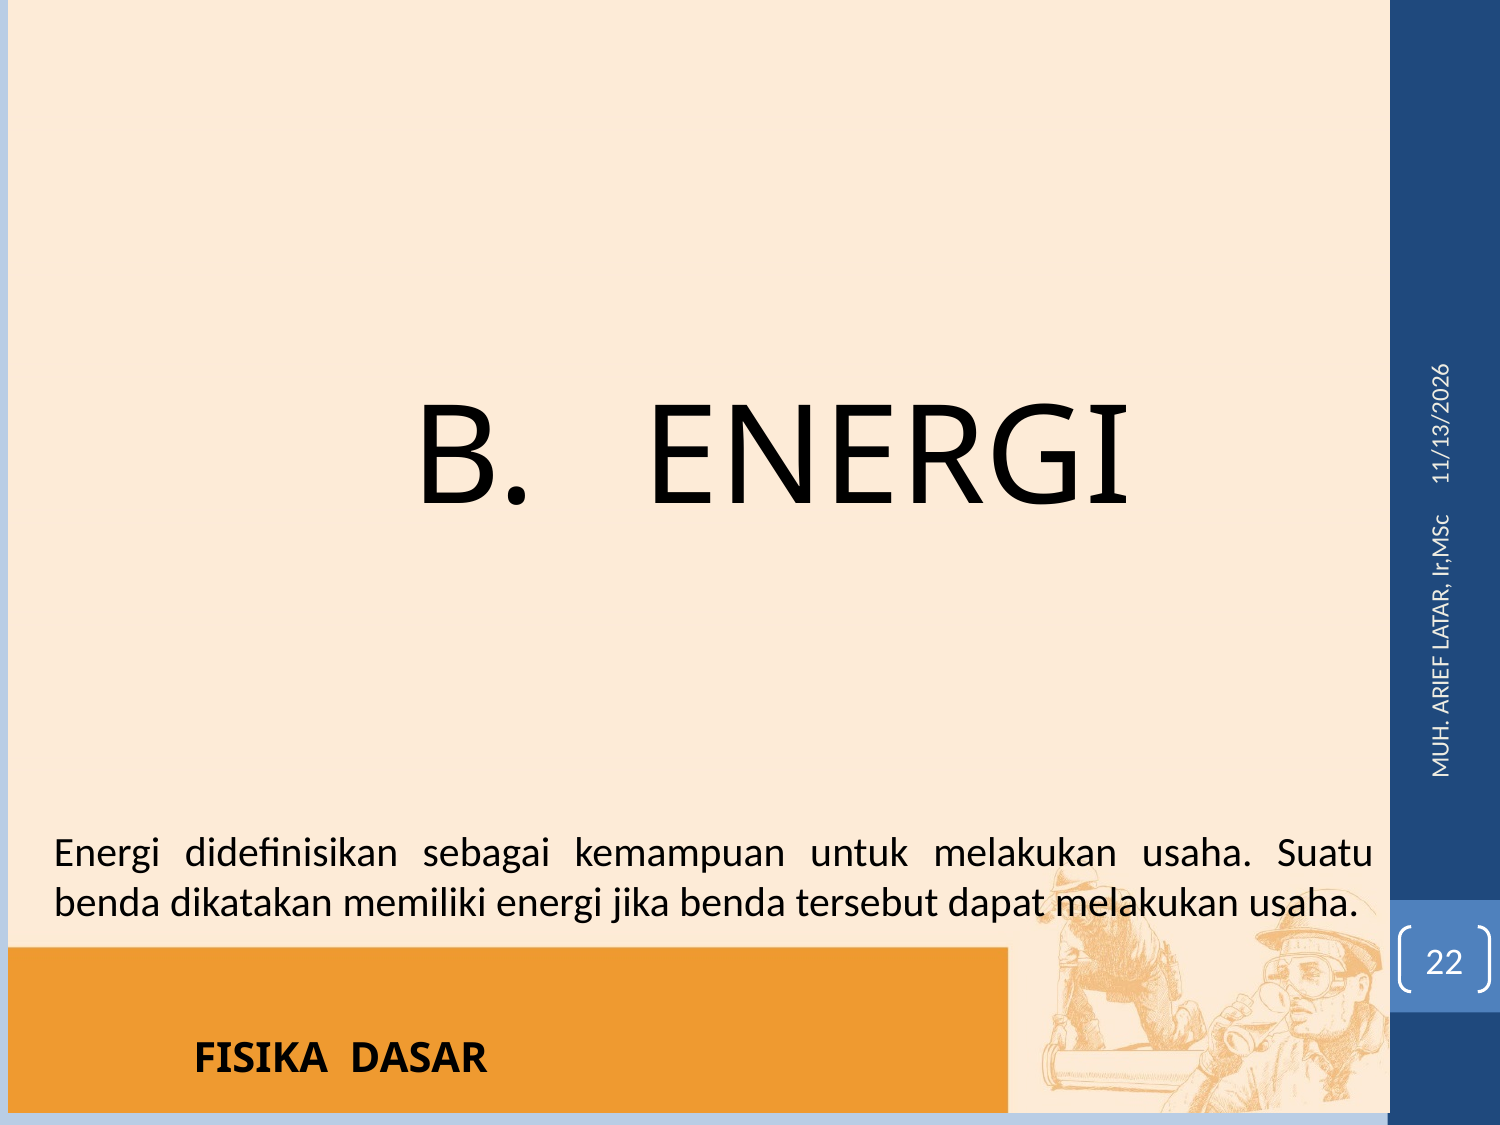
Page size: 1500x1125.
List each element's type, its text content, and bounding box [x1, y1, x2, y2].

picture [7, 0, 1390, 1113]
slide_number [1408, 100, 1469, 500]
slide_number 22 [1399, 925, 1492, 994]
footer MUH. ARIEF LATAR, Ir,MSc [1408, 500, 1469, 889]
